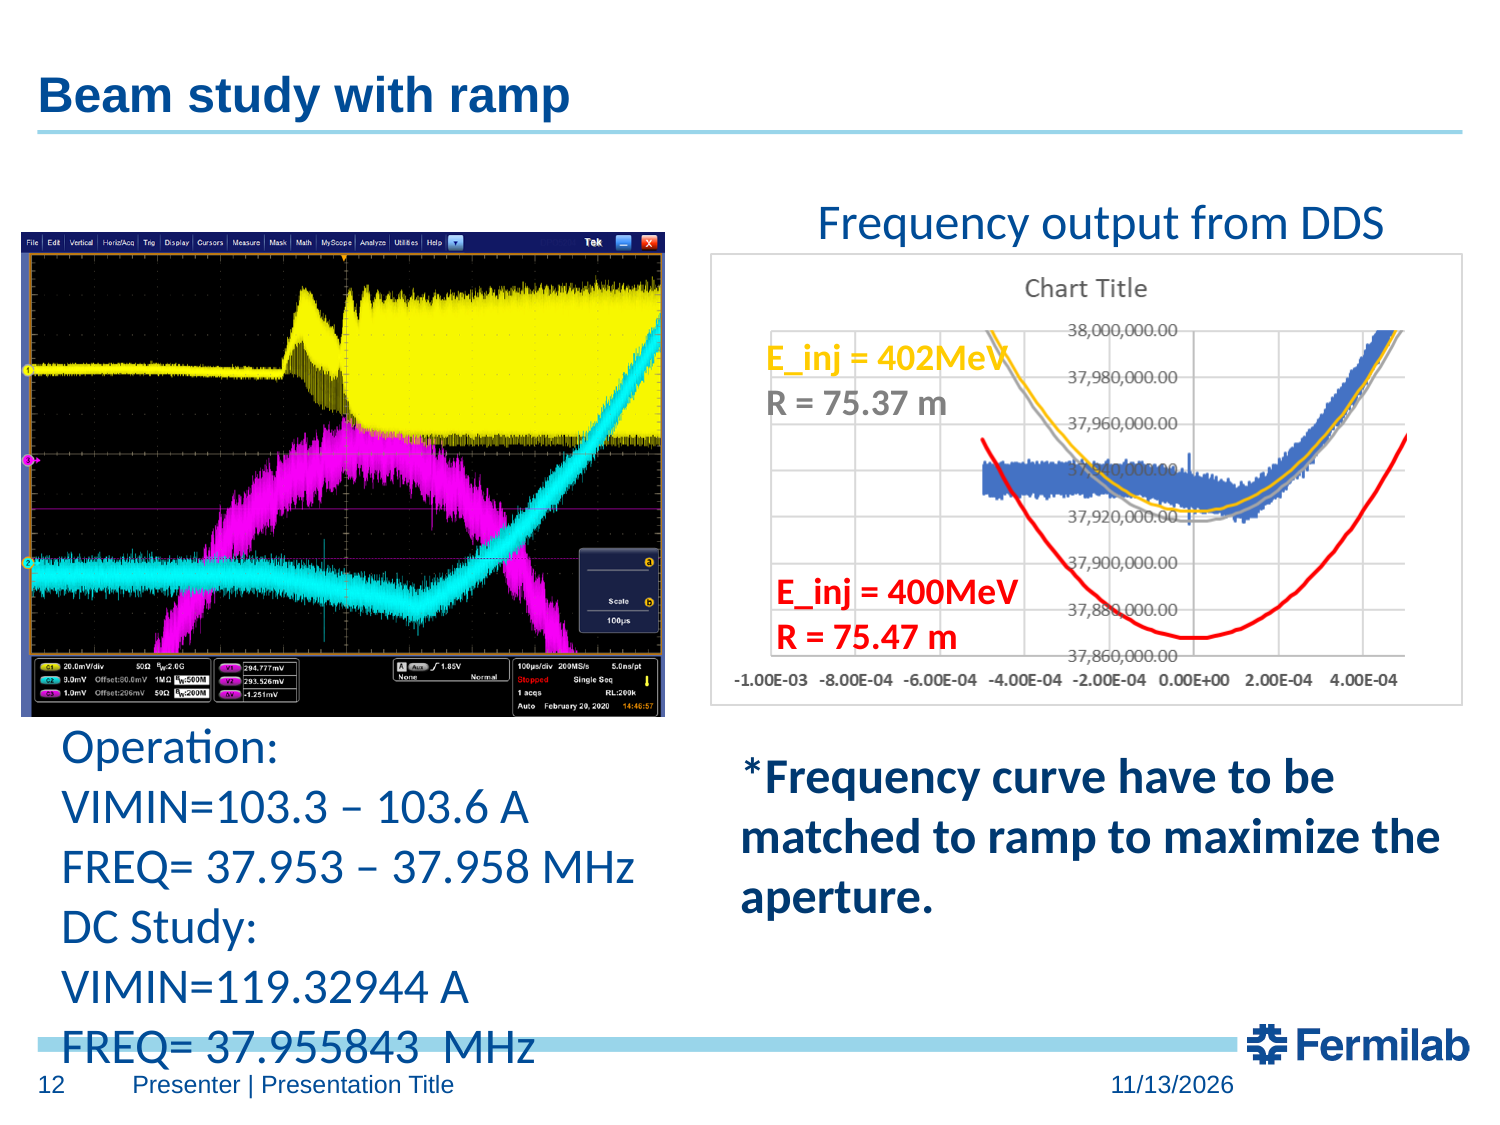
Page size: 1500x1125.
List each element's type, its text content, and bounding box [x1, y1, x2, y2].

text_box Operation: VIMIN=103.3 – 103.6 A FREQ= 37.953 – 37.958 MHz [46, 725, 665, 901]
text_box *Frequency curve have to be matched to ramp to maximize the aperture. [725, 735, 1478, 931]
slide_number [1058, 1068, 1235, 1109]
text_box Frequency output from DDS [802, 182, 1400, 252]
slide_number 12 [37, 1068, 111, 1109]
text_box DC Study: VIMIN=119.32944 A FREQ= 37.955843 MHz [46, 901, 559, 1081]
footer Presenter | Presentation Title [132, 1068, 1014, 1109]
picture [0, 0, 1500, 1125]
title Beam study with ramp [37, 17, 1463, 123]
